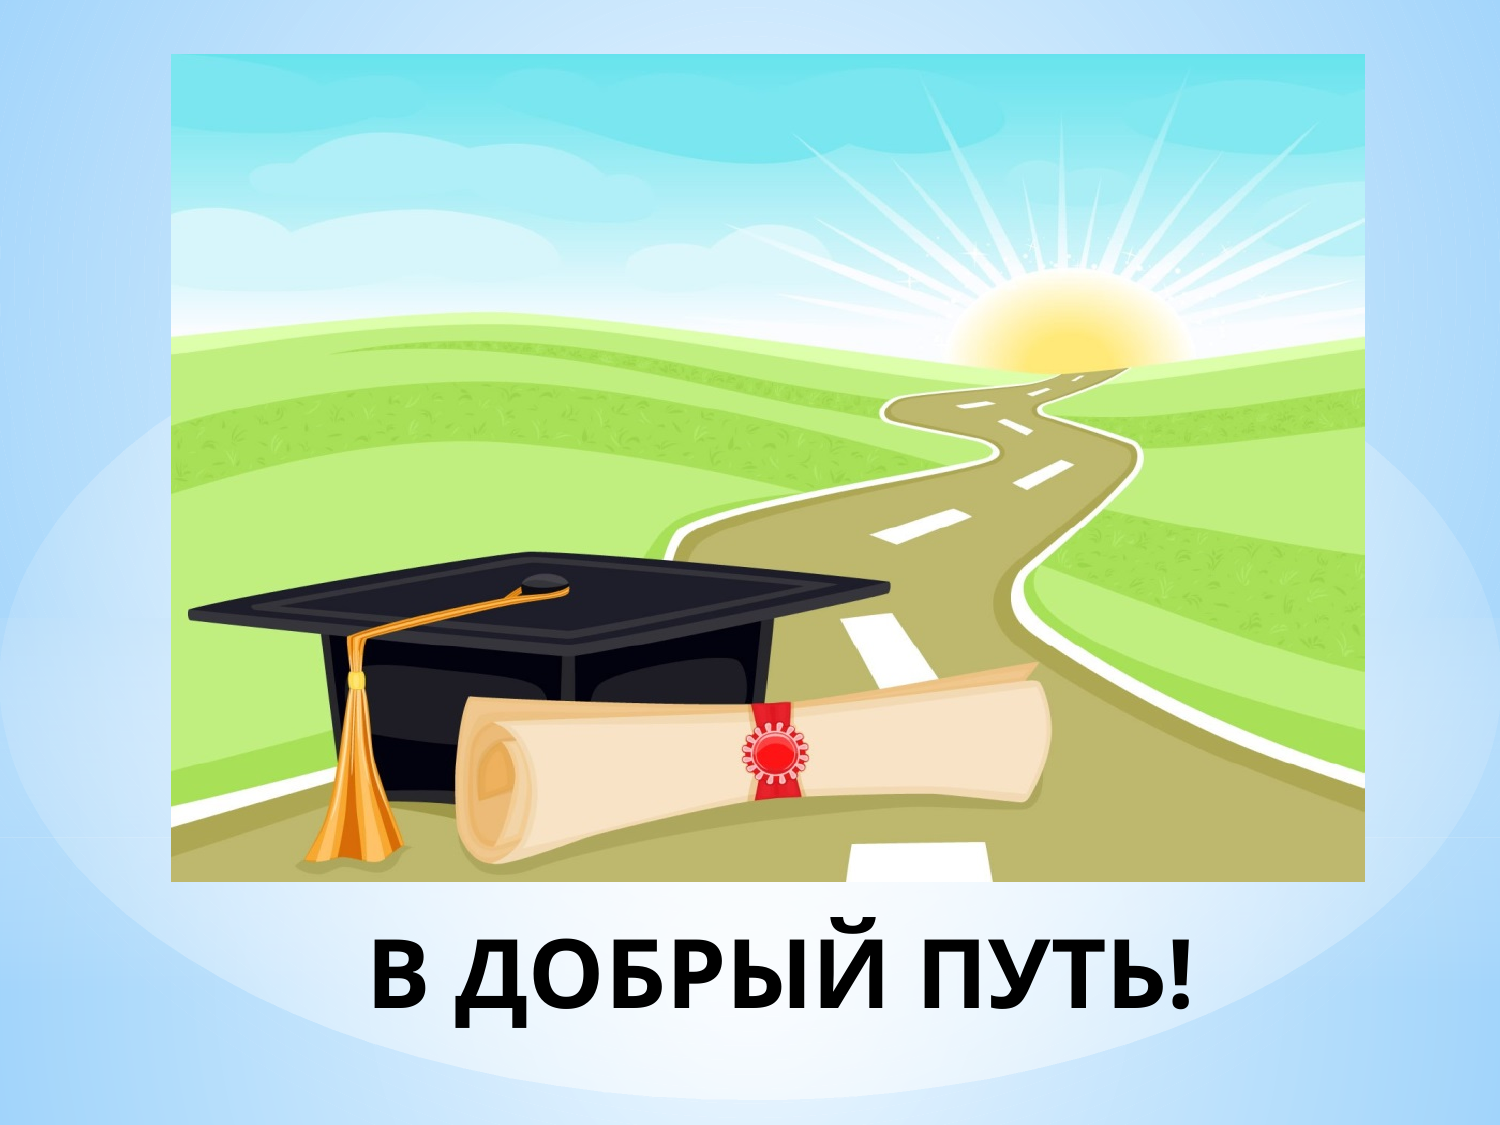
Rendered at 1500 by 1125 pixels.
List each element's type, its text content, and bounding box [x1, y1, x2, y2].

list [170, 54, 1365, 882]
title В ДОБРЫЙ ПУТЬ! [100, 904, 1211, 1071]
